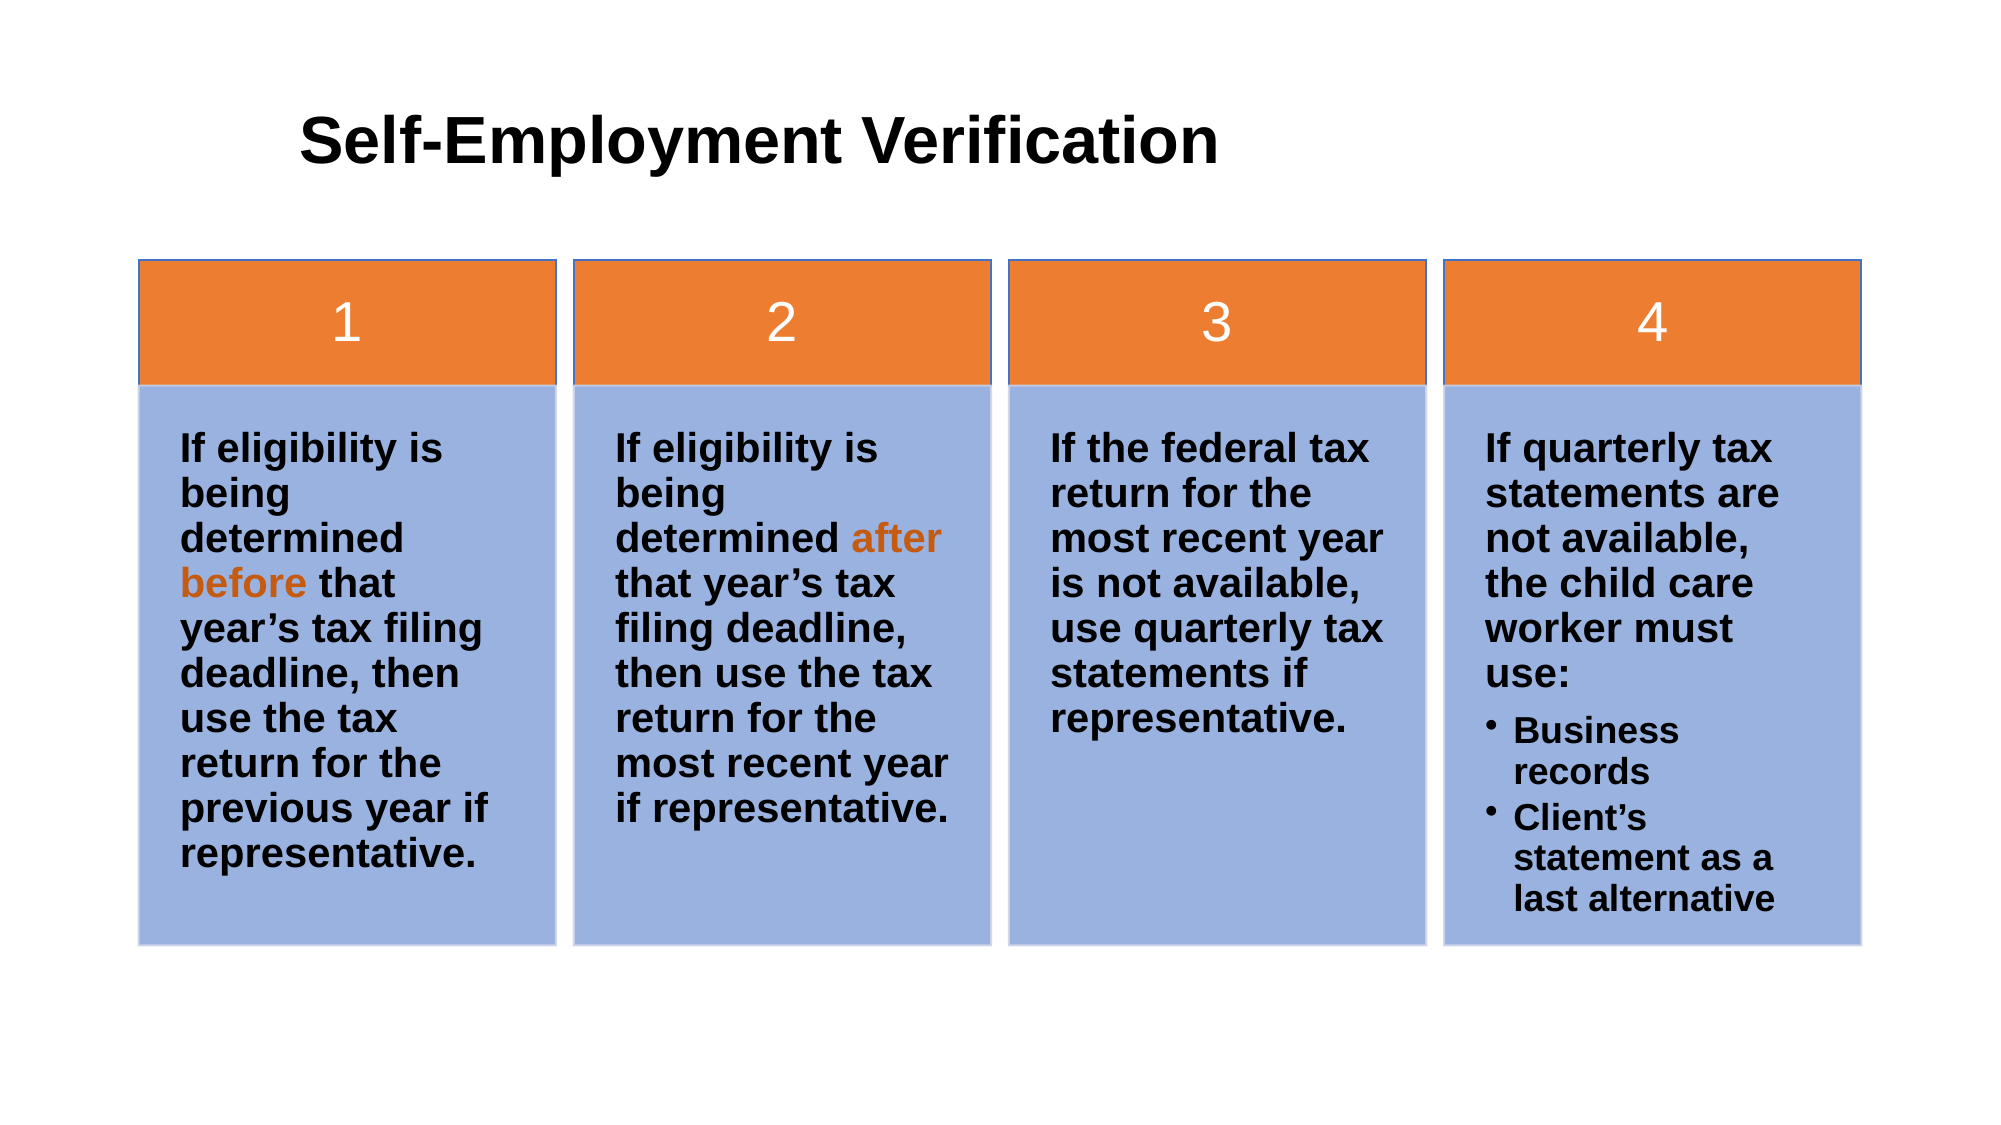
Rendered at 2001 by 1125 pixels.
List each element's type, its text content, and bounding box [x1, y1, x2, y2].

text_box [137, 209, 1863, 997]
title Self-Employment Verification [284, 97, 2000, 188]
